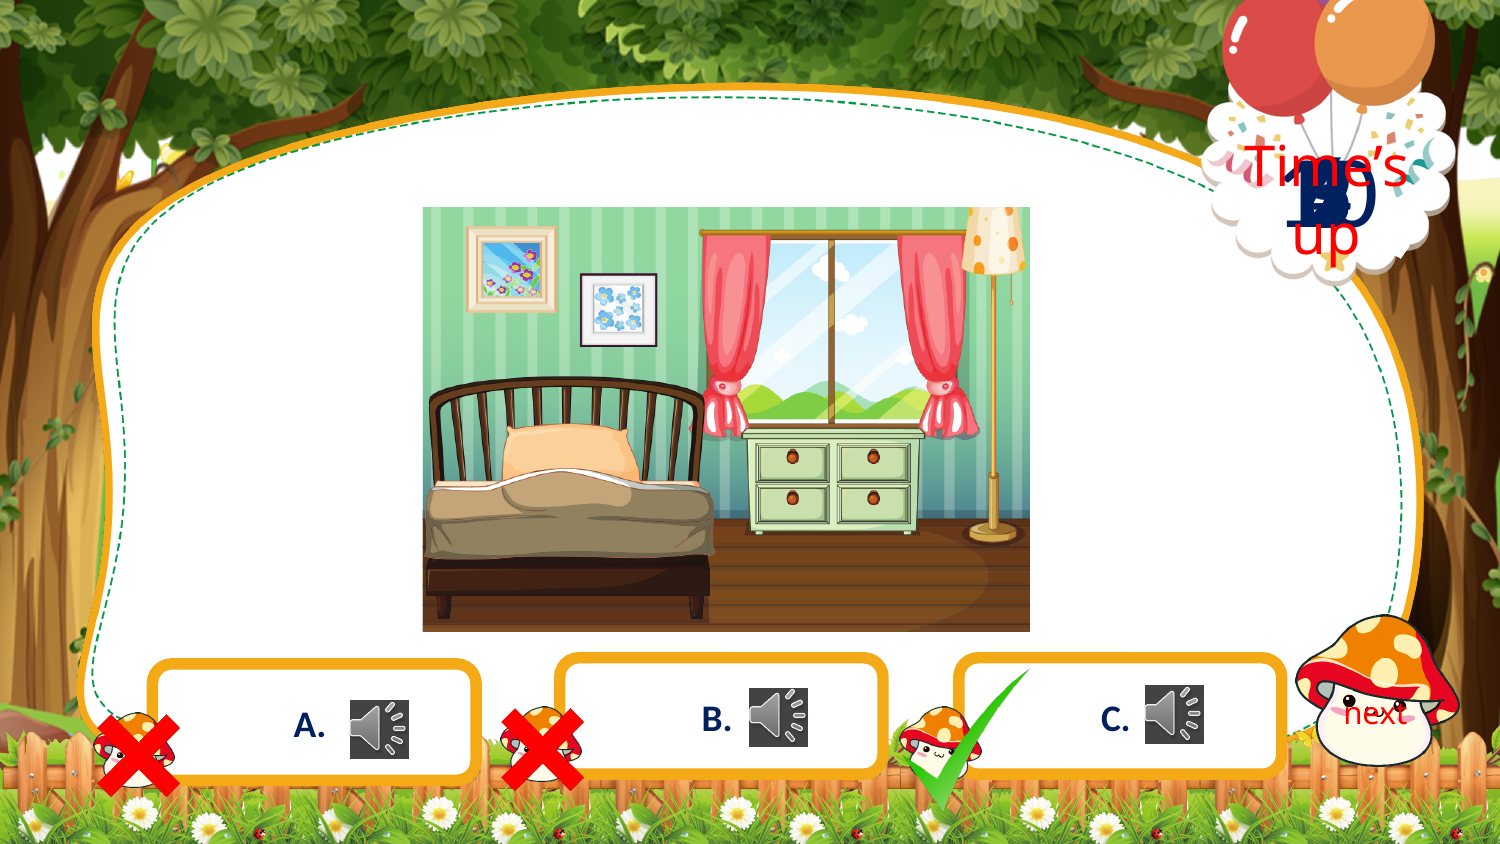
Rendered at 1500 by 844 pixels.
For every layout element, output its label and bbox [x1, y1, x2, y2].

text_box [899, 657, 1282, 782]
text_box [500, 657, 884, 782]
picture [0, 0, 1500, 844]
text_box [93, 663, 477, 788]
